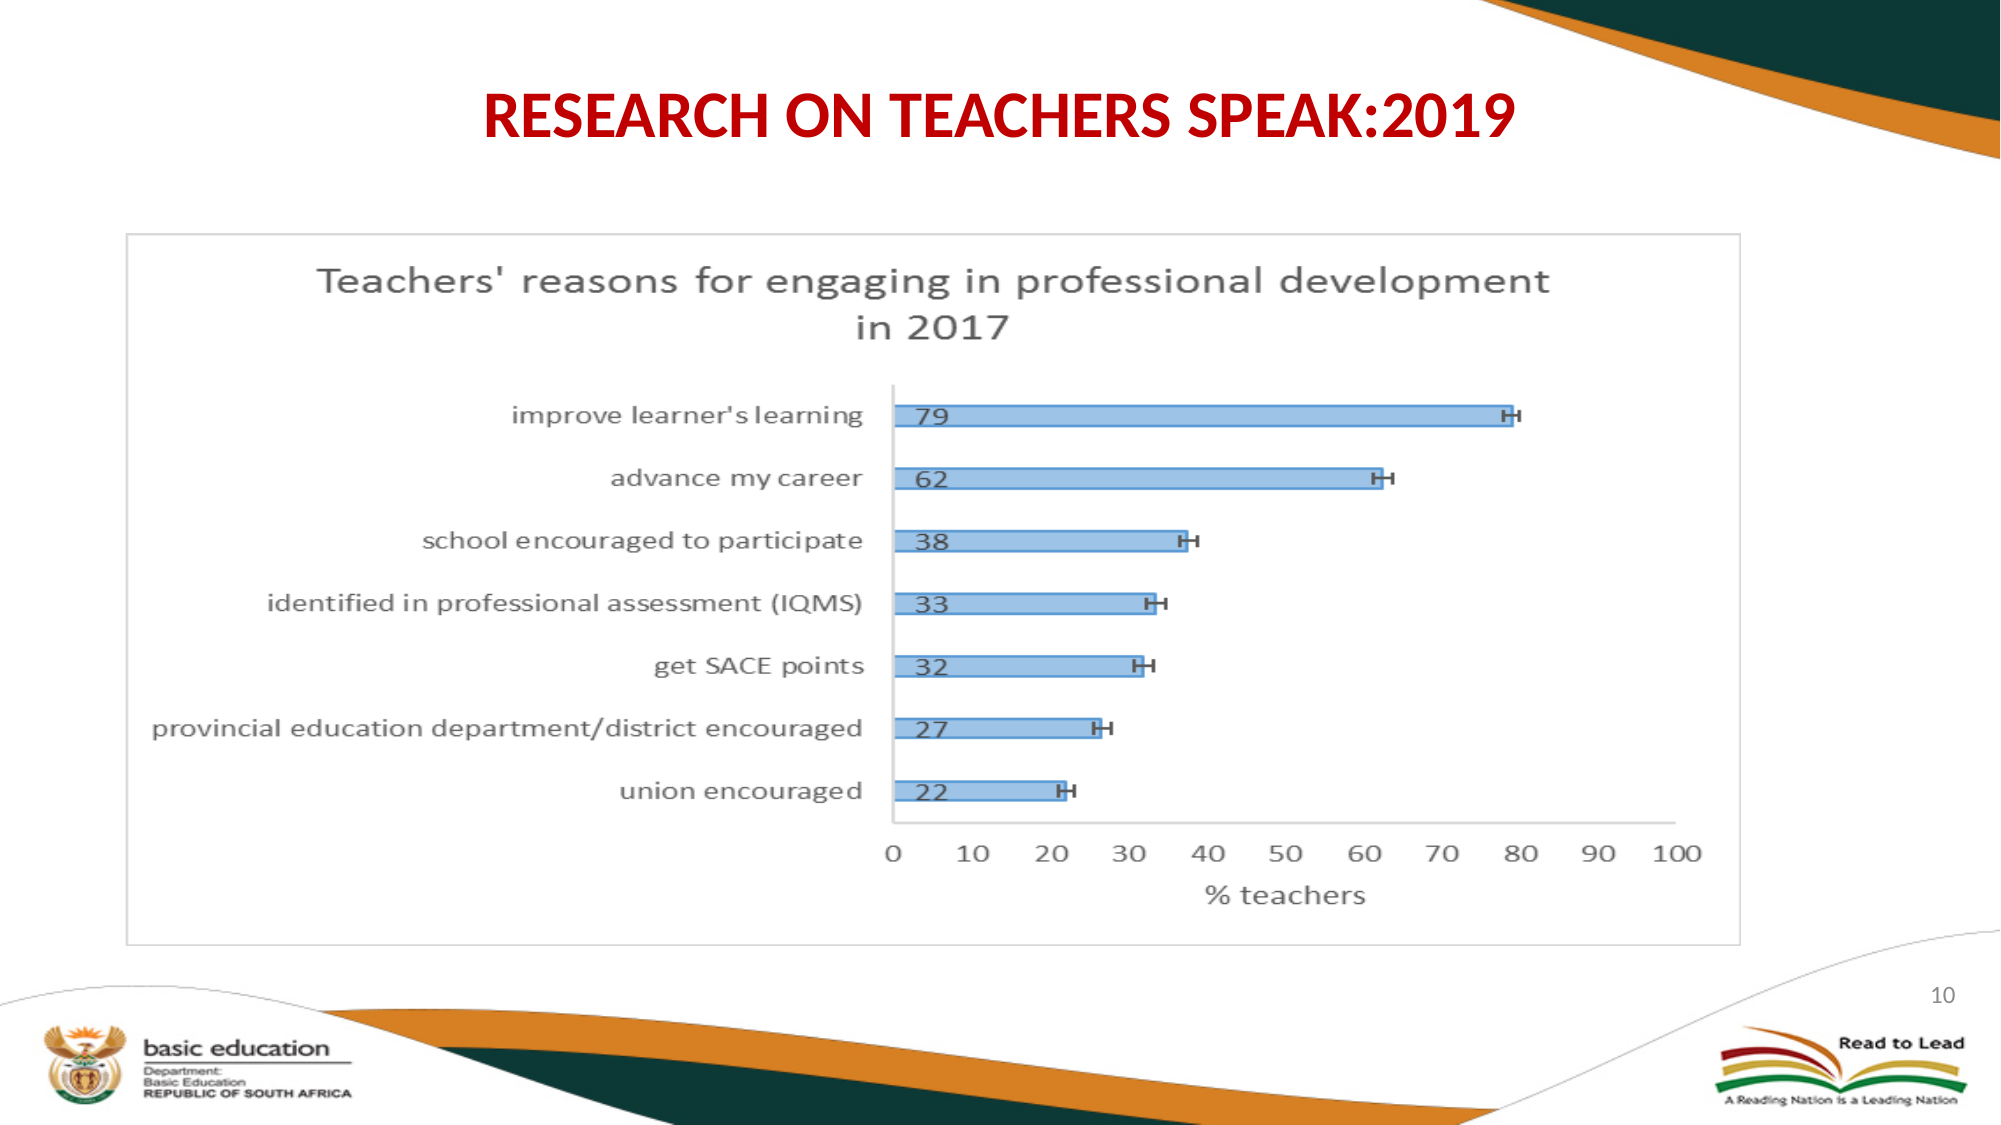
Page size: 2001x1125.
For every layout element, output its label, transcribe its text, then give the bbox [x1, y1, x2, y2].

title RESEARCH ON TEACHERS SPEAK:2019 [324, 45, 1675, 178]
list [76, 196, 1675, 1005]
slide_number 10 [1504, 964, 1971, 1024]
picture [0, 0, 2001, 1125]
